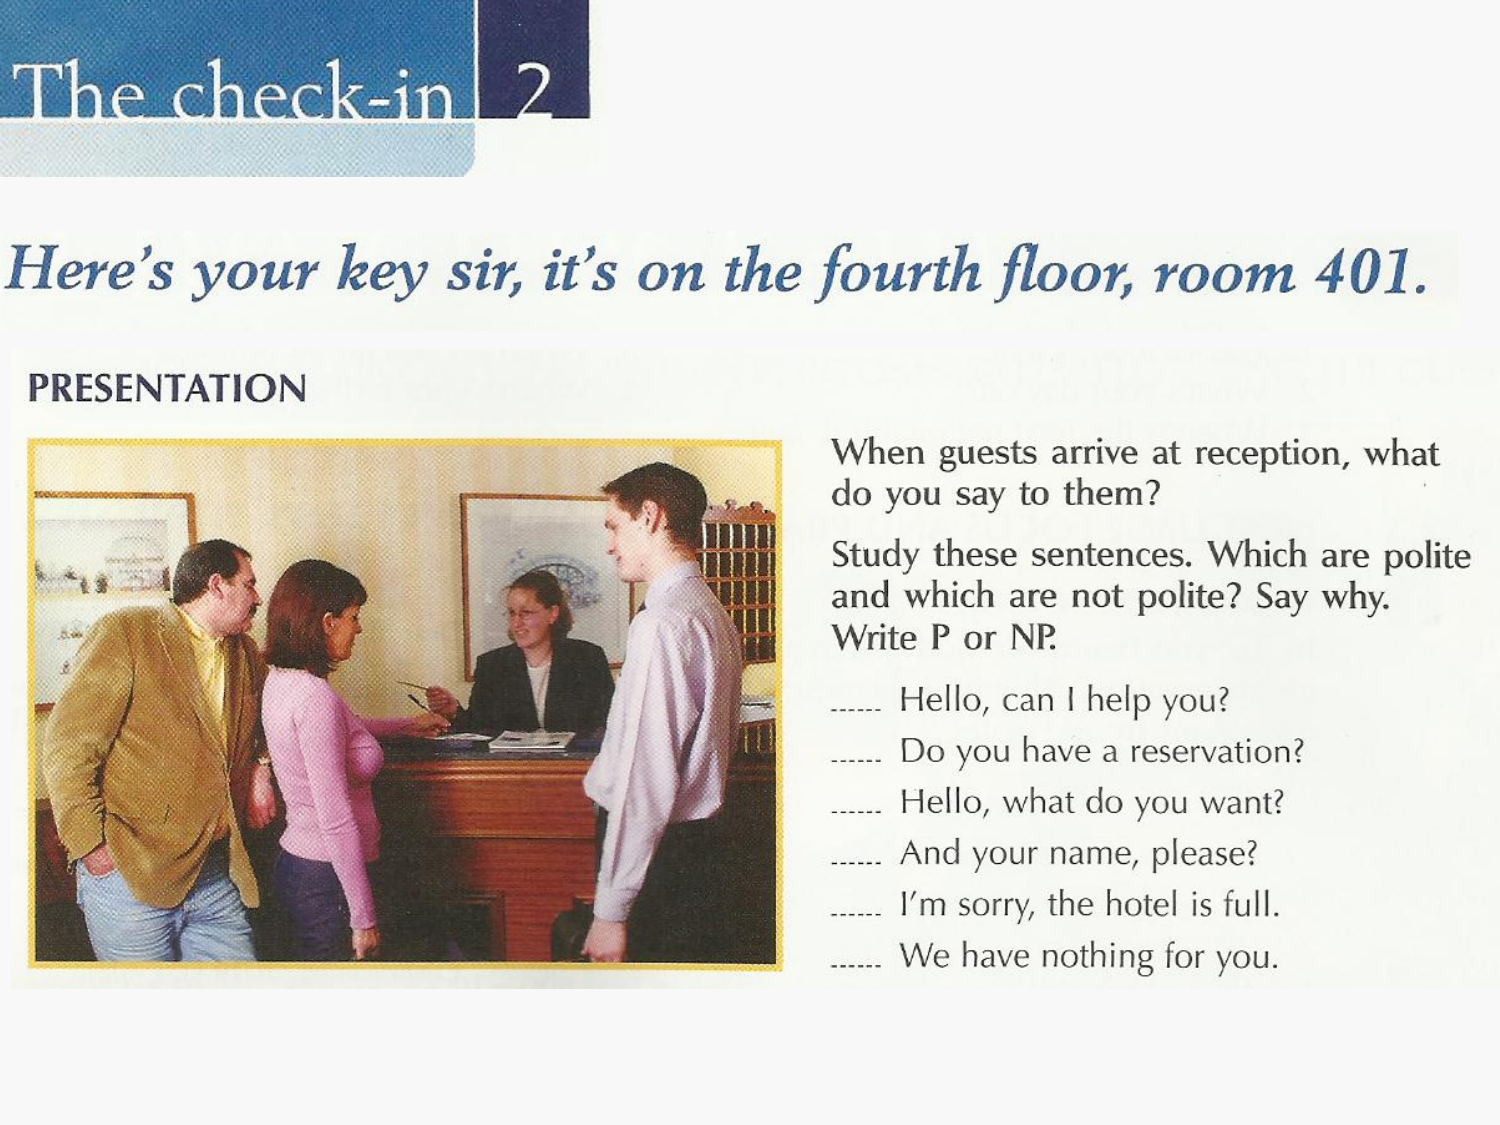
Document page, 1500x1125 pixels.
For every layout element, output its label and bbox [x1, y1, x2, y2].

picture [10, 349, 1500, 990]
picture [0, 0, 608, 177]
picture [0, 231, 1459, 331]
